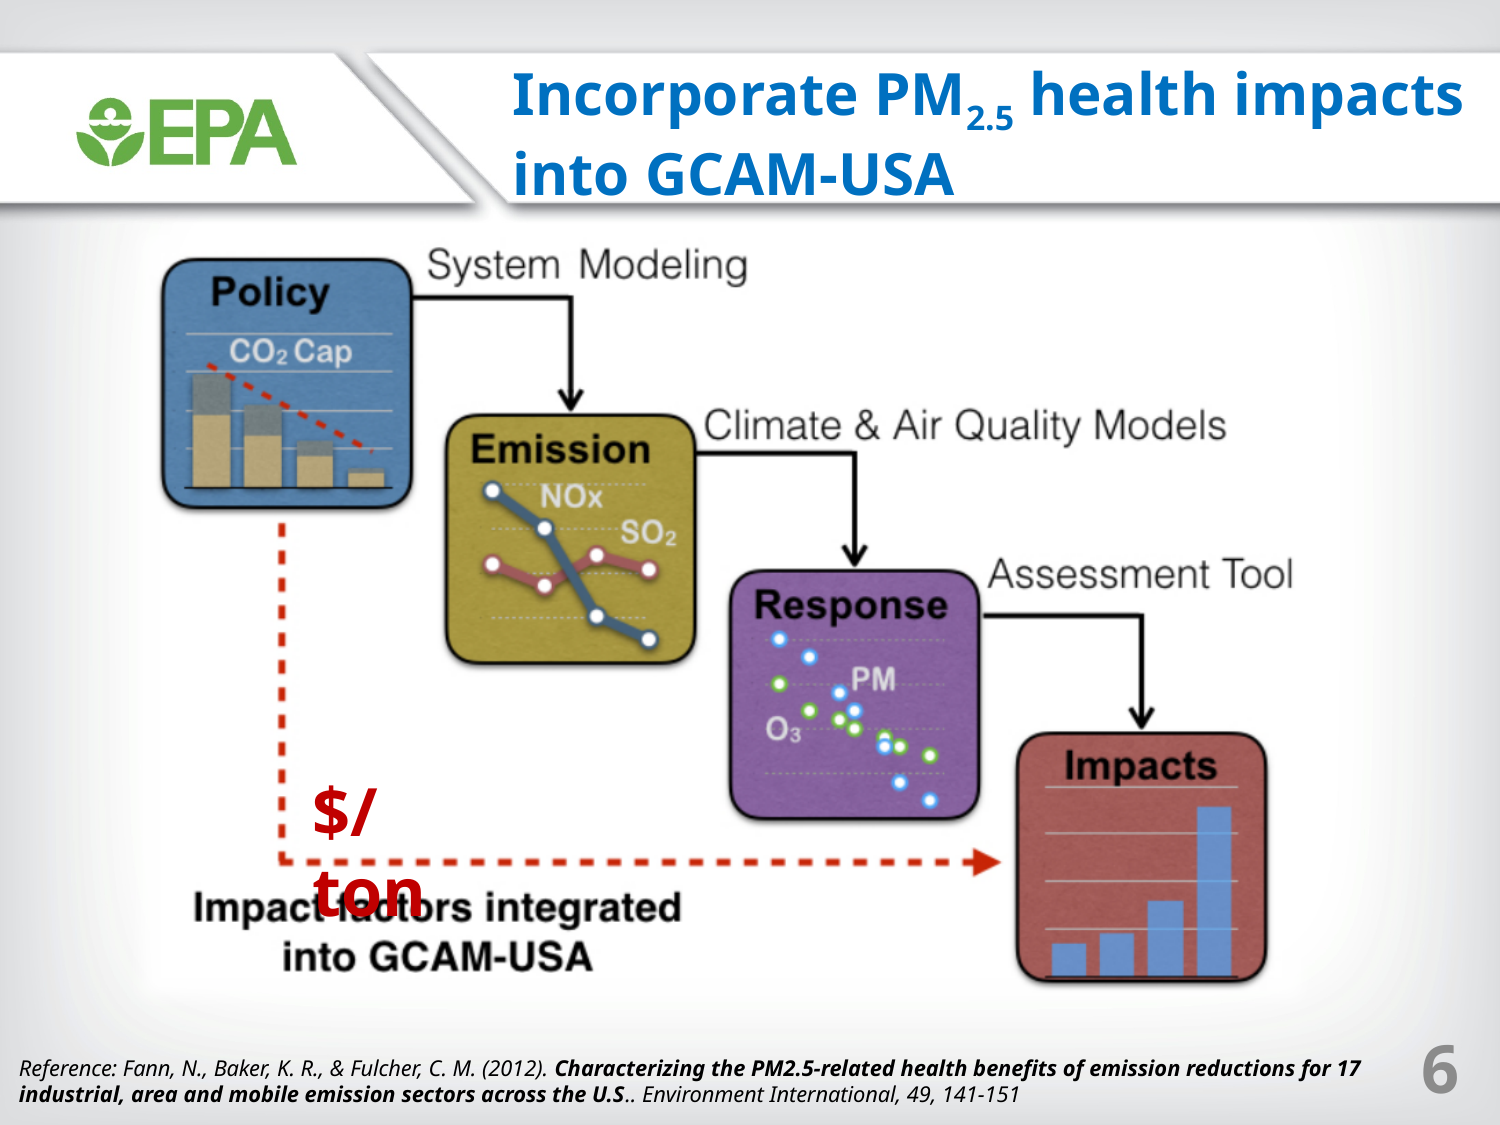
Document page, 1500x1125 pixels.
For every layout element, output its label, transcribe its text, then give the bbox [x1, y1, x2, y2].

picture [0, 0, 1500, 1125]
slide_number 6 [1125, 1042, 1475, 1103]
list Incorporate PM2.5 health impacts into GCAM-USA [497, 50, 1498, 188]
text_box Reference: Fann, N., Baker, K. R., & Fulcher, C. M. (2012). Characterizing the PM2.5-related health benefits of emission reductions for 17 industrial, area and mobile emission sectors across the U.S.. Environment International, 49, 141-151 [4, 1047, 1405, 1115]
